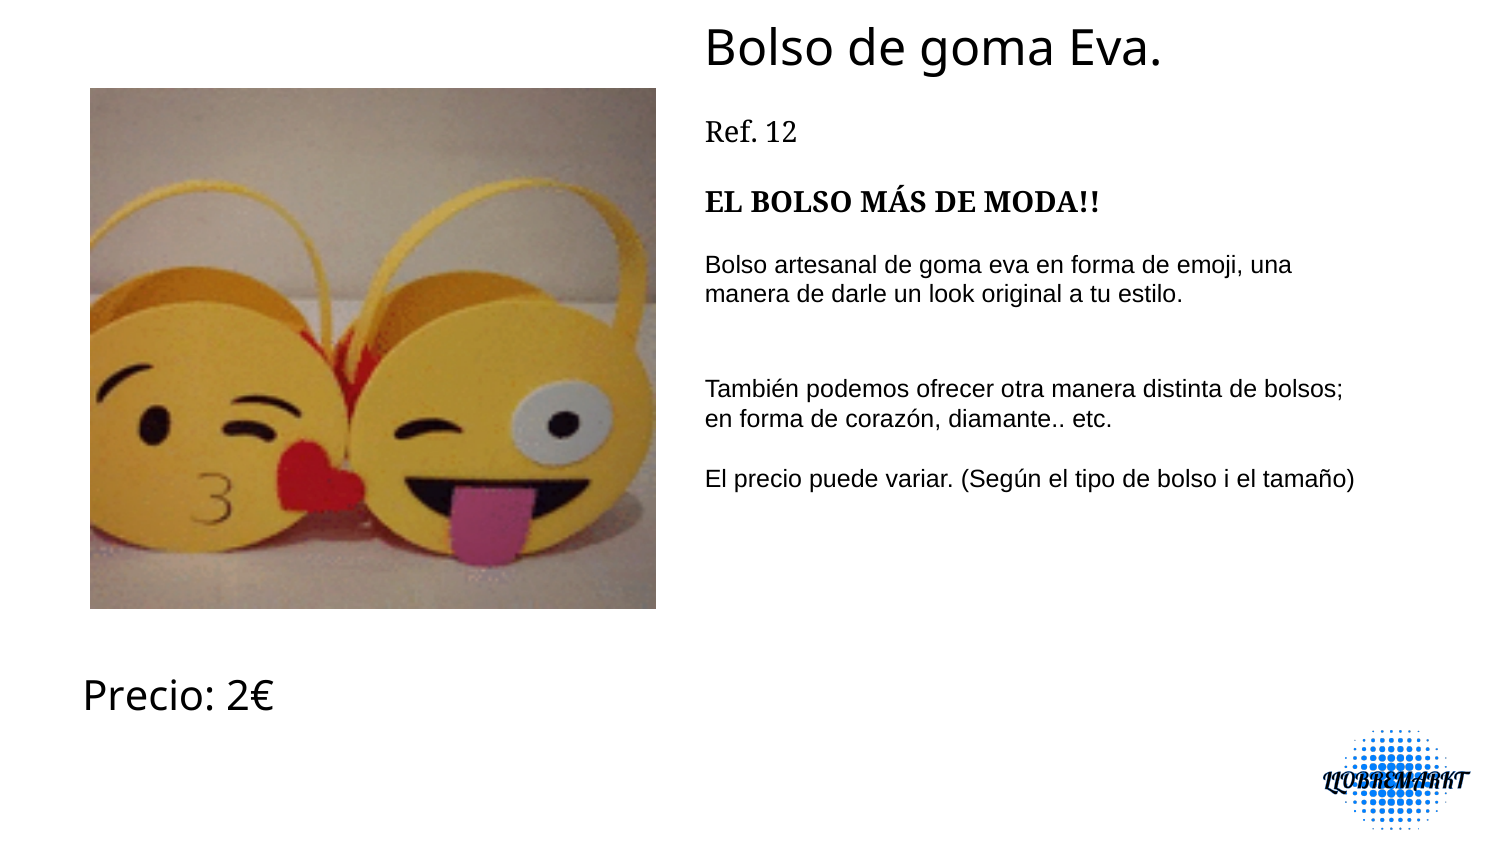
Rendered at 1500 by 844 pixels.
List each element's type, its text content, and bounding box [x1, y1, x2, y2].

picture [90, 88, 656, 609]
picture [1278, 707, 1500, 844]
text_box Precio: 2€ [67, 653, 428, 748]
title Bolso de goma Eva. [689, 0, 1500, 234]
text_box Ref. 12 EL BOLSO MÁS DE MODA!! Bolso artesanal de goma eva en forma de emoji, una manera de darle un look original a tu estilo. También podemos ofrecer otra manera distinta de bolsos; en forma de corazón, diamante.. etc. El precio puede variar. (Según el tipo de bolso i el tamaño) [689, 98, 1386, 430]
